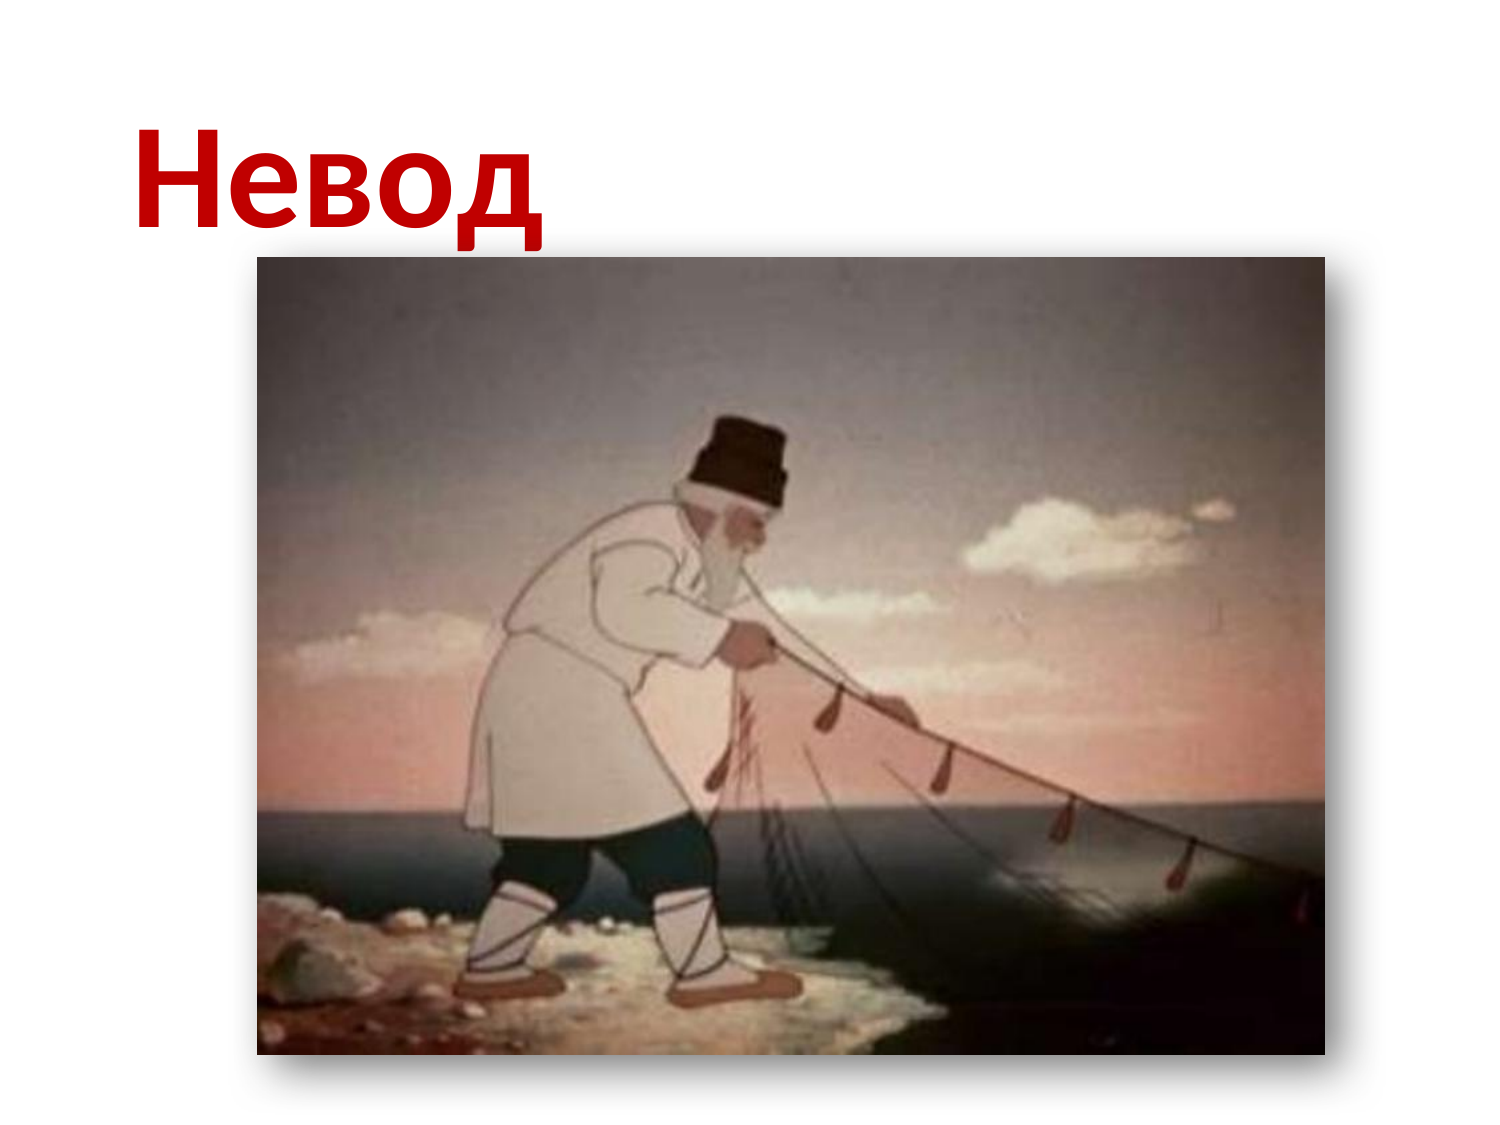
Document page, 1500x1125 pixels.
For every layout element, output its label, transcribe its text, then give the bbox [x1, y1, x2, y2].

text_box Невод [117, 70, 1032, 265]
picture [257, 257, 1325, 1055]
